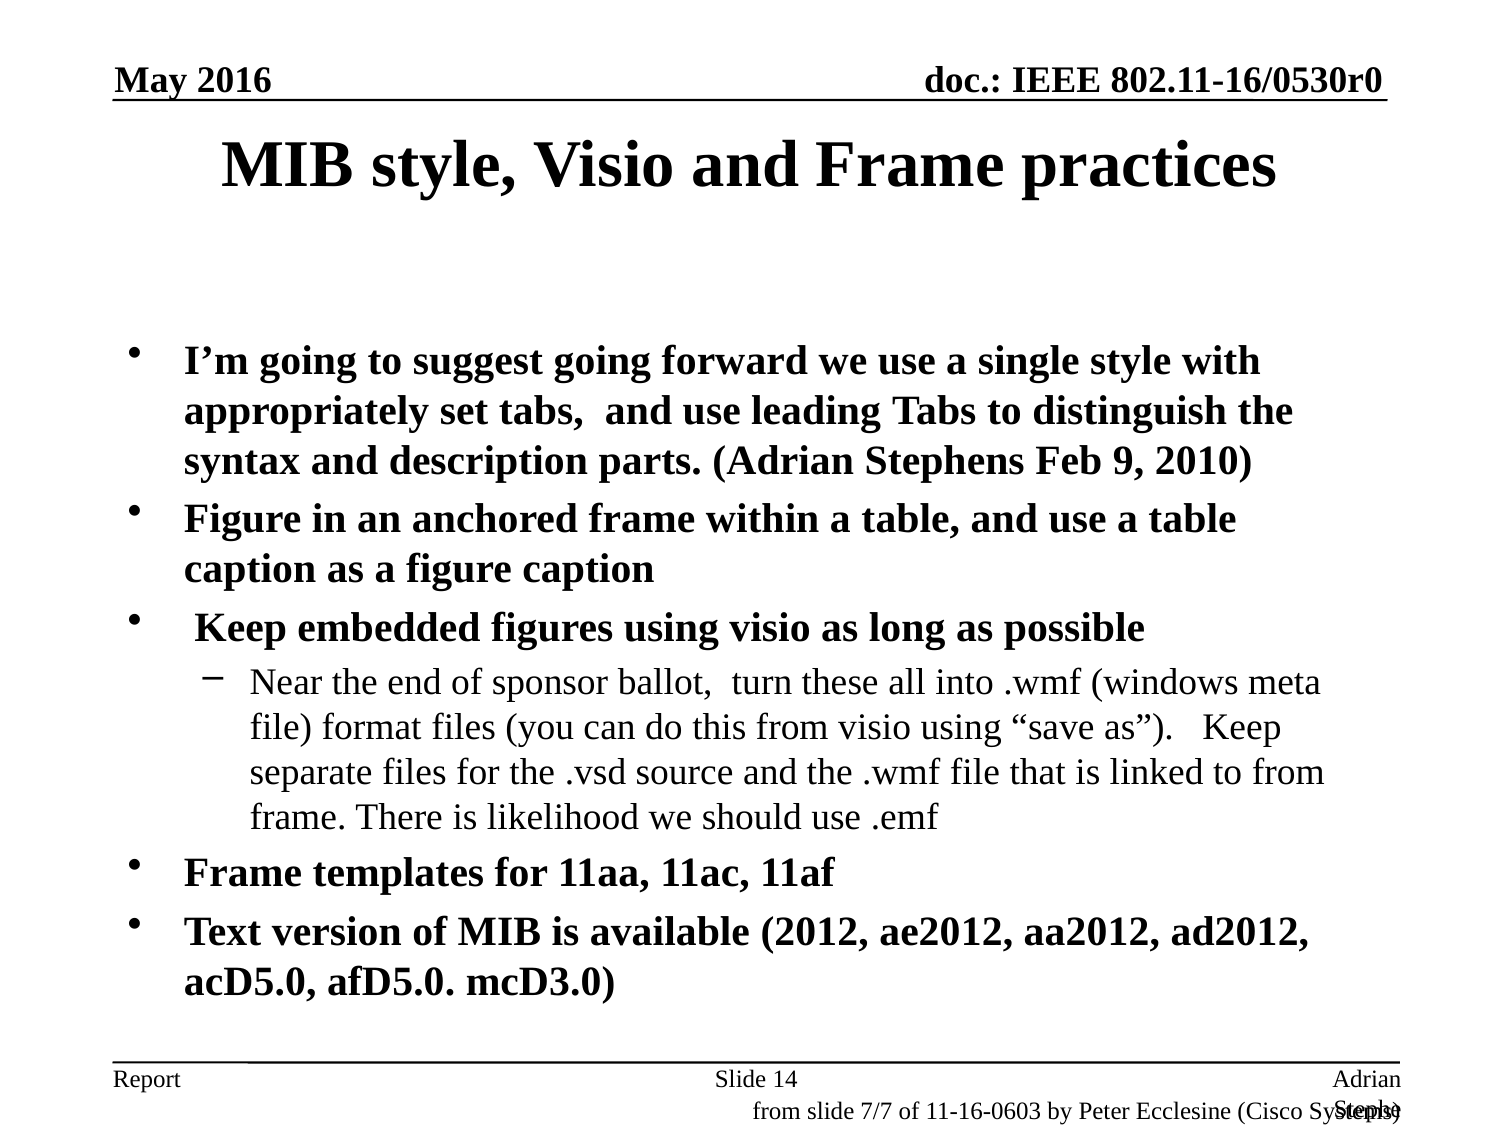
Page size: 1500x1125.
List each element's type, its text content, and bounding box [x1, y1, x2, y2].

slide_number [114, 54, 374, 101]
title MIB style, Visio and Frame practices [112, 112, 1388, 288]
slide_number Slide 14 [711, 1061, 801, 1087]
footer Adrian Stephens, Intel Corporation [1324, 1061, 1402, 1087]
list I’m going to suggest going forward we use a single style with appropriately set tabs, and use leading Tabs to distinguish the syntax and description parts. (Adrian Stephens Feb 9, 2010) Figure in an anchored frame within a table, and use a table caption as a figure caption Keep embedded figures using visio as long as possible Near the end of sponsor ballot, turn these all into .wmf (windows meta file) format files (you can do this from visio using “save as”). Keep separate files for the .vsd source and the .wmf file that is linked to from frame. There is likelihood we should use .emf Frame templates for 11aa, 11ac, 11af Text version of MIB is available (2012, ae2012, aa2012, ad2012, acD5.0, afD5.0. mcD3.0) [112, 324, 1388, 1063]
text_box from slide 7/7 of 11-16-0603 by Peter Ecclesine (Cisco Systems) [343, 1087, 1417, 1125]
